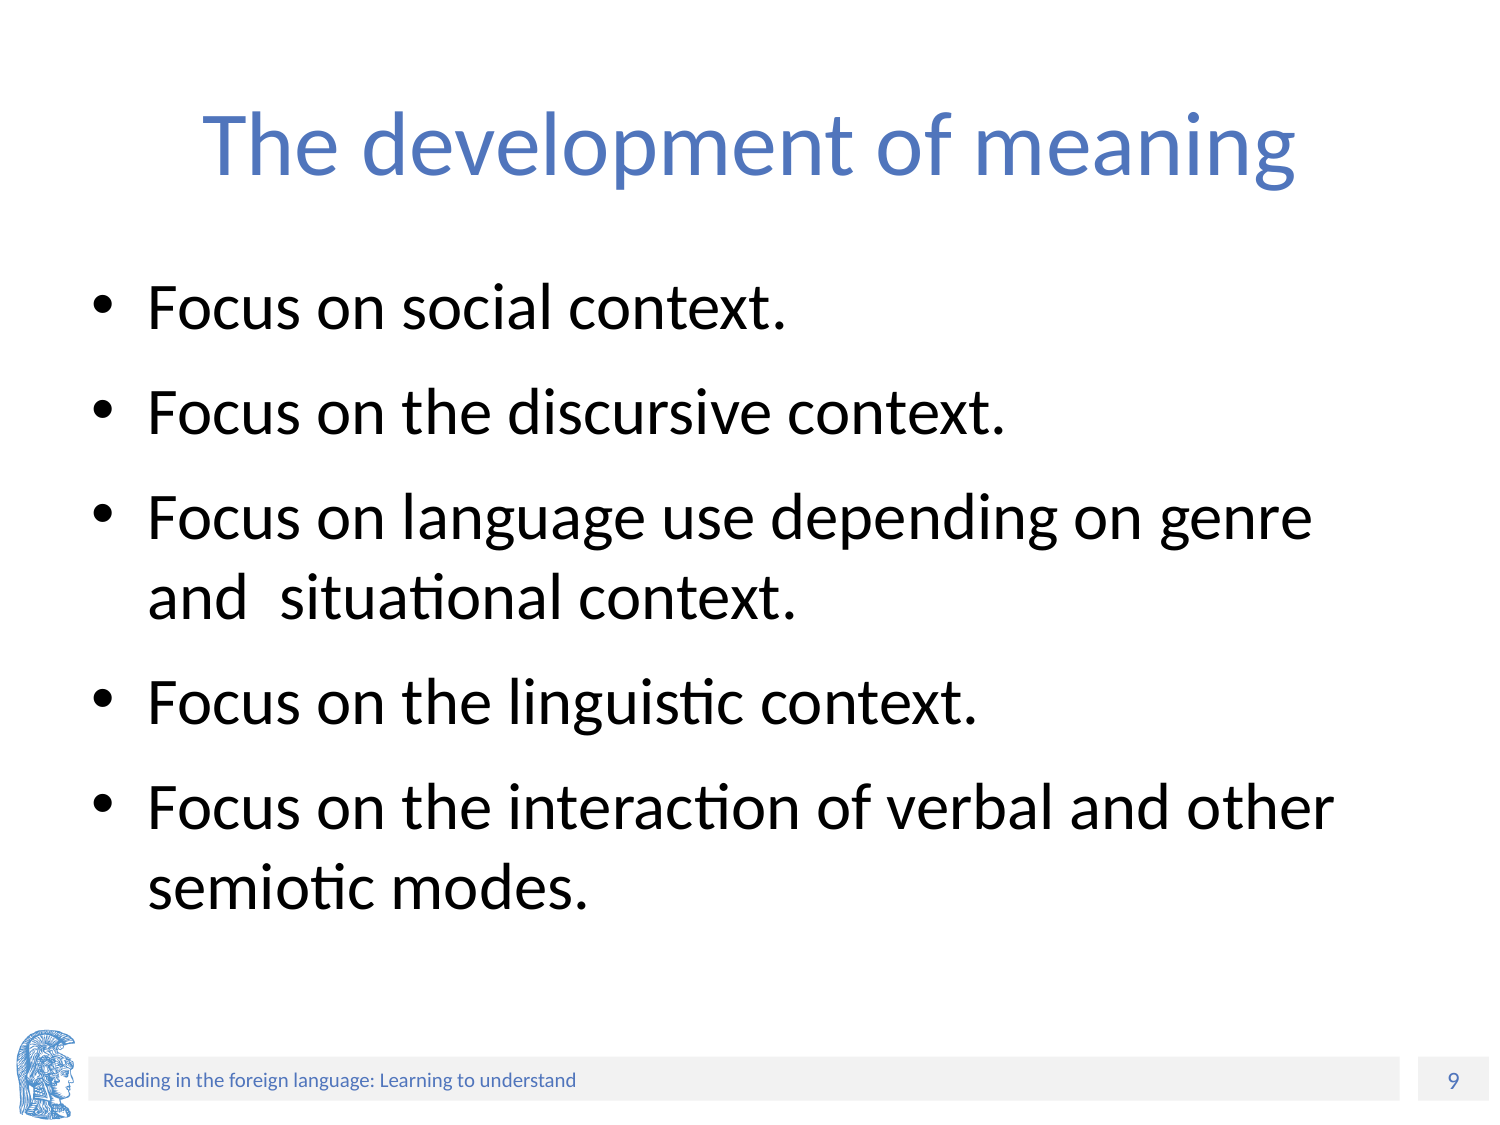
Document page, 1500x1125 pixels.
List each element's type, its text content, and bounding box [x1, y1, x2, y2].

picture [9, 1026, 81, 1120]
title The development of meaning [75, 45, 1425, 233]
list Focus on social context. Focus on the discursive context. Focus on language use depending on genre and situational context. Focus on the linguistic context. Focus on the interaction of verbal and other semiotic modes. [76, 255, 1427, 998]
